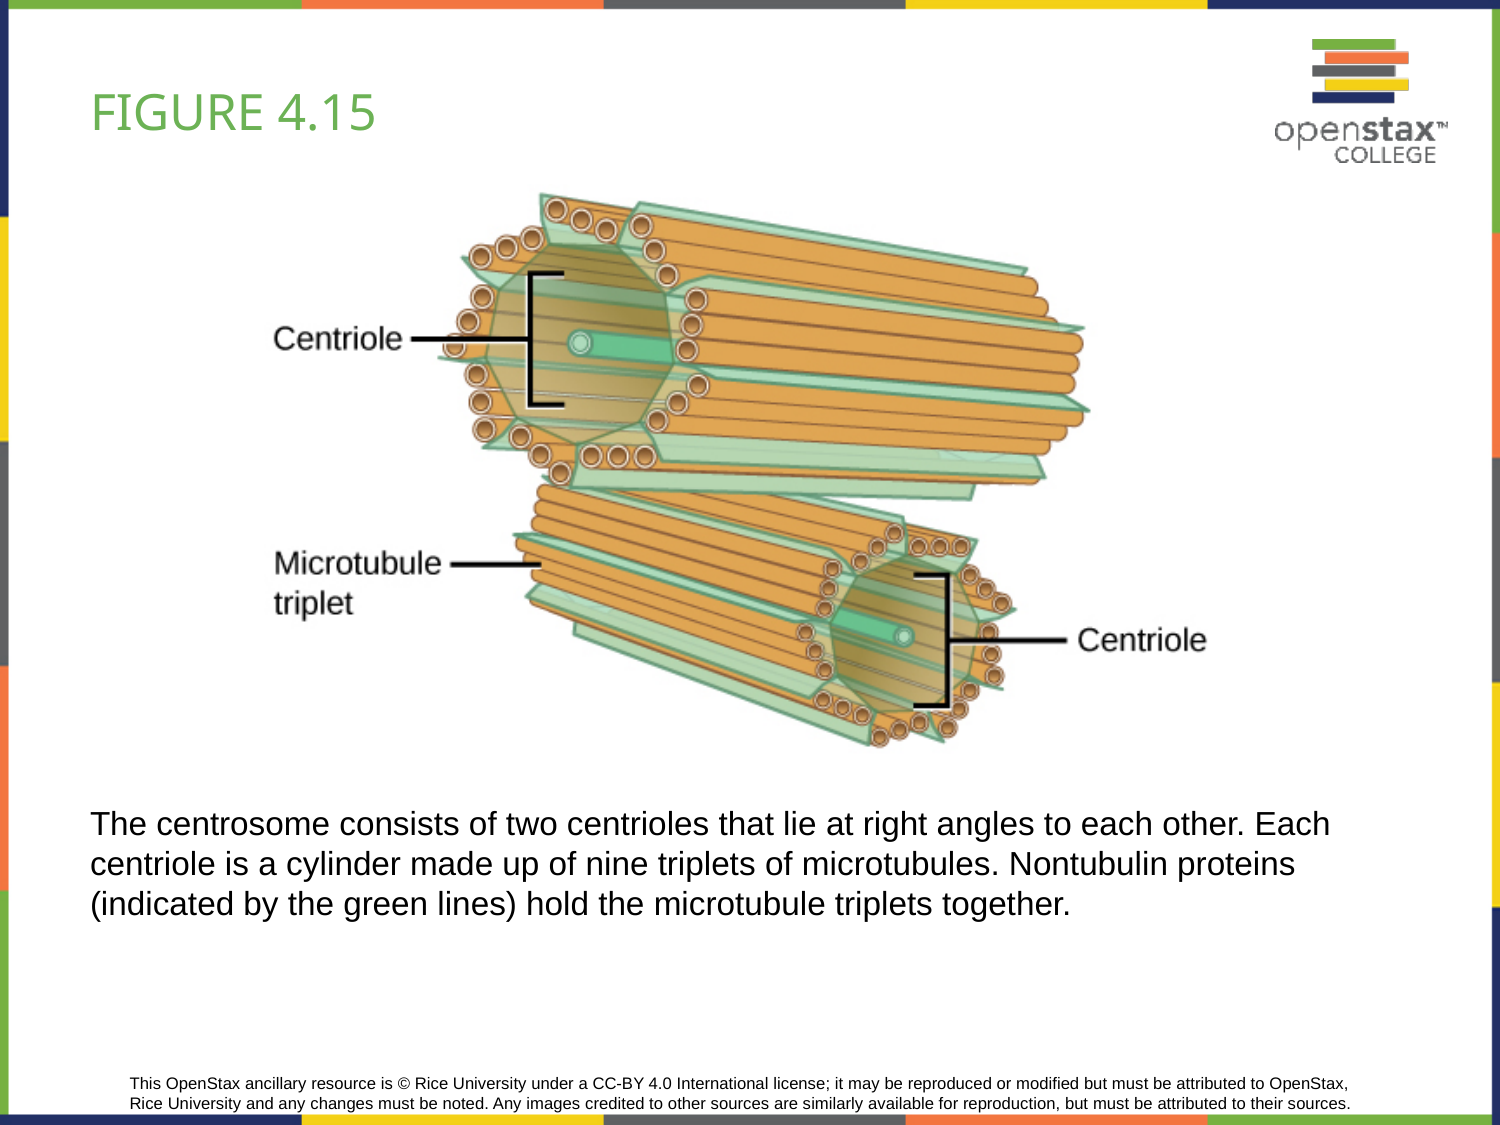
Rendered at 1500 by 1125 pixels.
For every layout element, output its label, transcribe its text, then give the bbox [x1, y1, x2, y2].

title FIGURE 4.15 [75, 39, 1272, 148]
footer This OpenStax ancillary resource is © Rice University under a CC-BY 4.0 International license; it may be reproduced or modified but must be attributed to OpenStax, Rice University and any changes must be noted. Any images credited to other sources are similarly available for reproduction, but must be attributed to their sources. [114, 1065, 1398, 1112]
picture [0, 0, 1500, 1125]
list The centrosome consists of two centrioles that lie at right angles to each other. Each centriole is a cylinder made up of nine triplets of microtubules. Nontubulin proteins (indicated by the green lines) hold the microtubule triplets together. [75, 794, 1398, 986]
